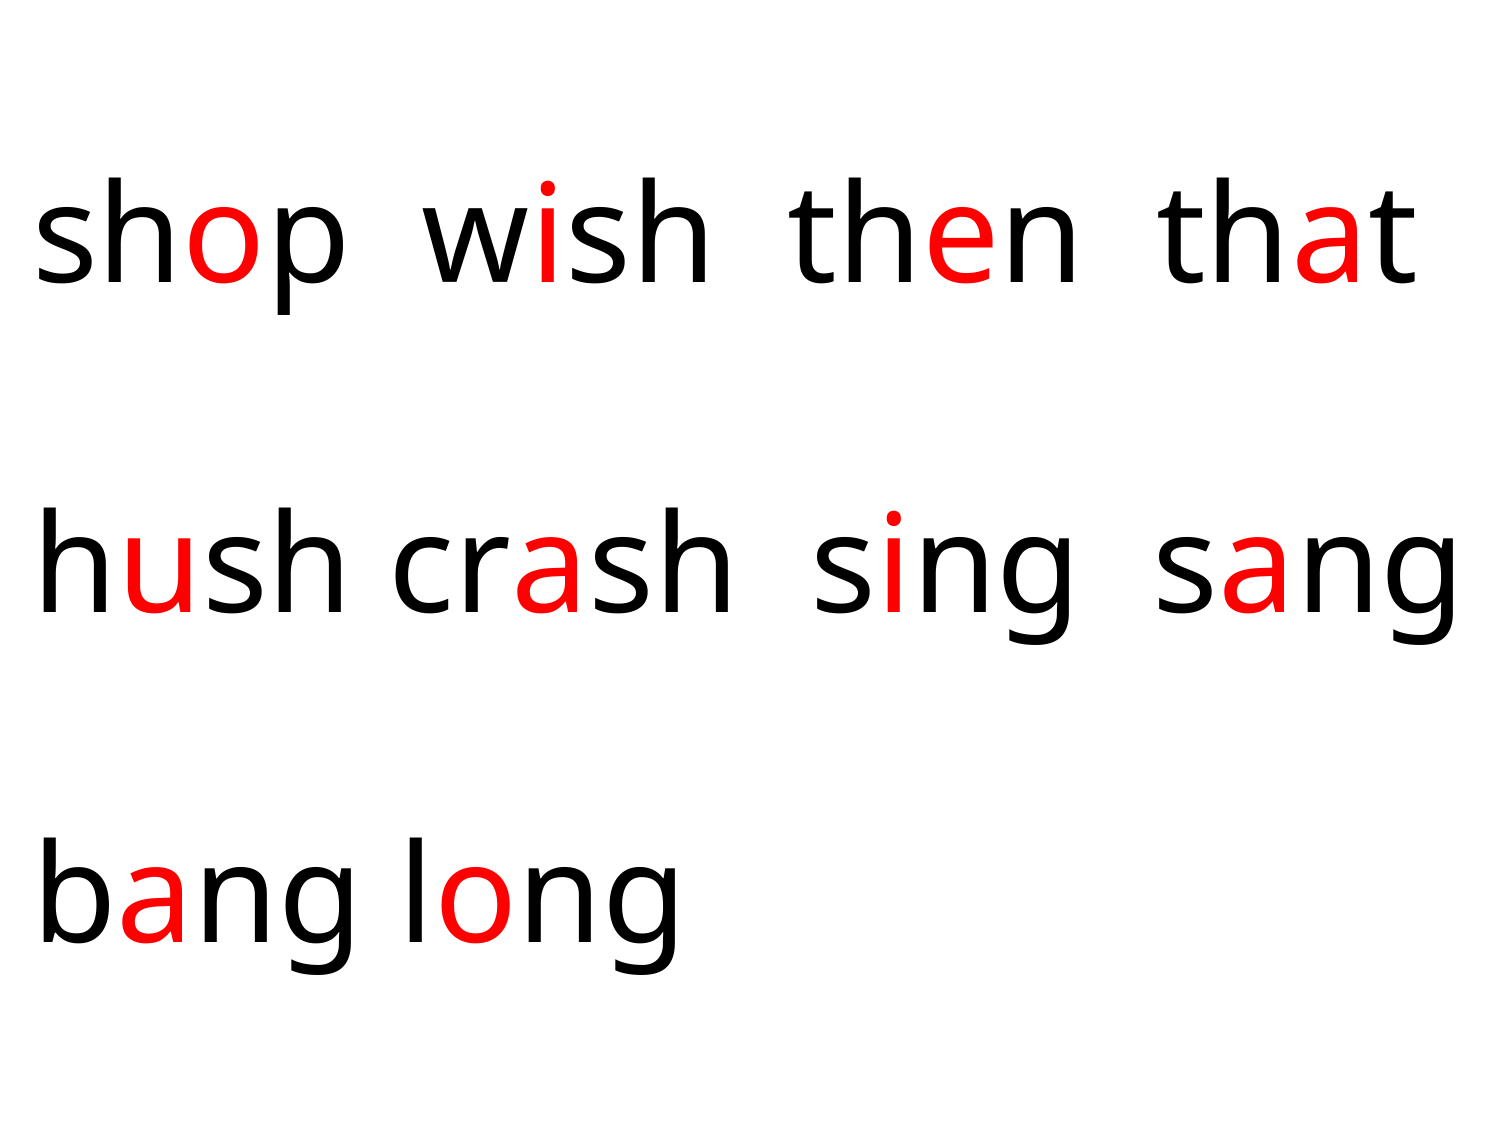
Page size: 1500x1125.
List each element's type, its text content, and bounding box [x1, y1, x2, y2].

text_box shop wish then that hush crash sing sang bang long [17, 137, 1500, 977]
